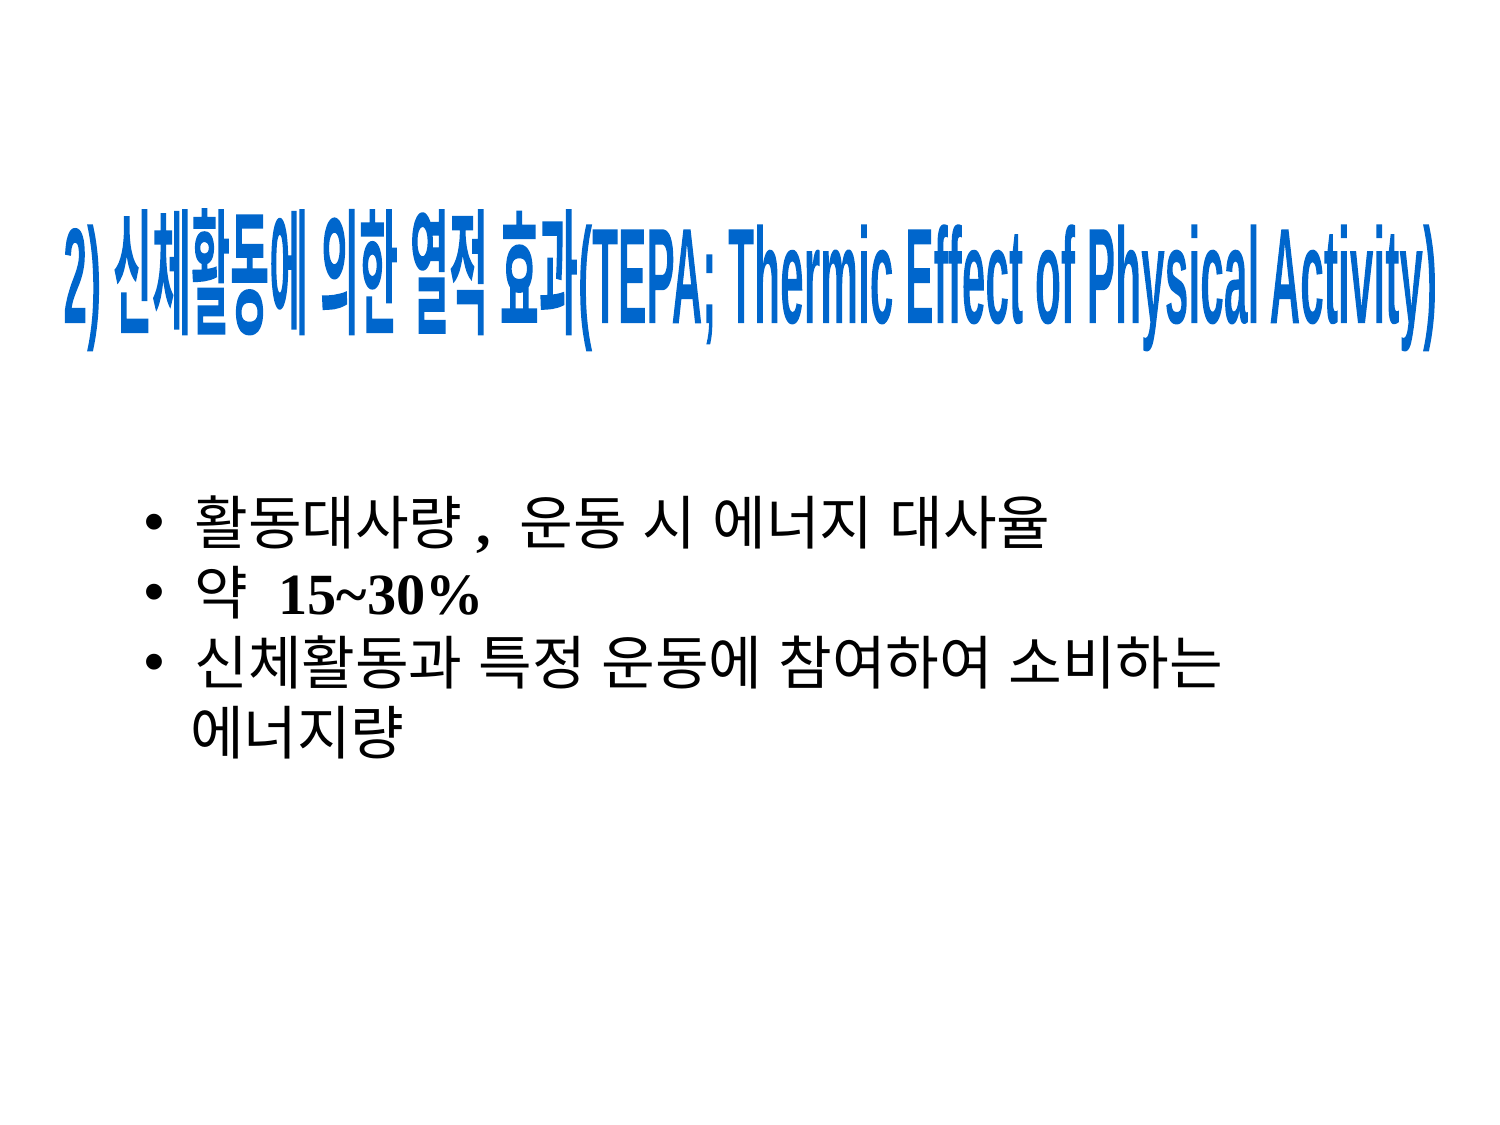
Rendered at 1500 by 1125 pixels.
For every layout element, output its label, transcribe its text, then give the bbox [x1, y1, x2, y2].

text_box 활동대사량, 운동 시 에너지 대사율 약 15~30% 신체활동과 특정 운동에 참여하여 소비하는 에너지량 [129, 478, 1388, 774]
